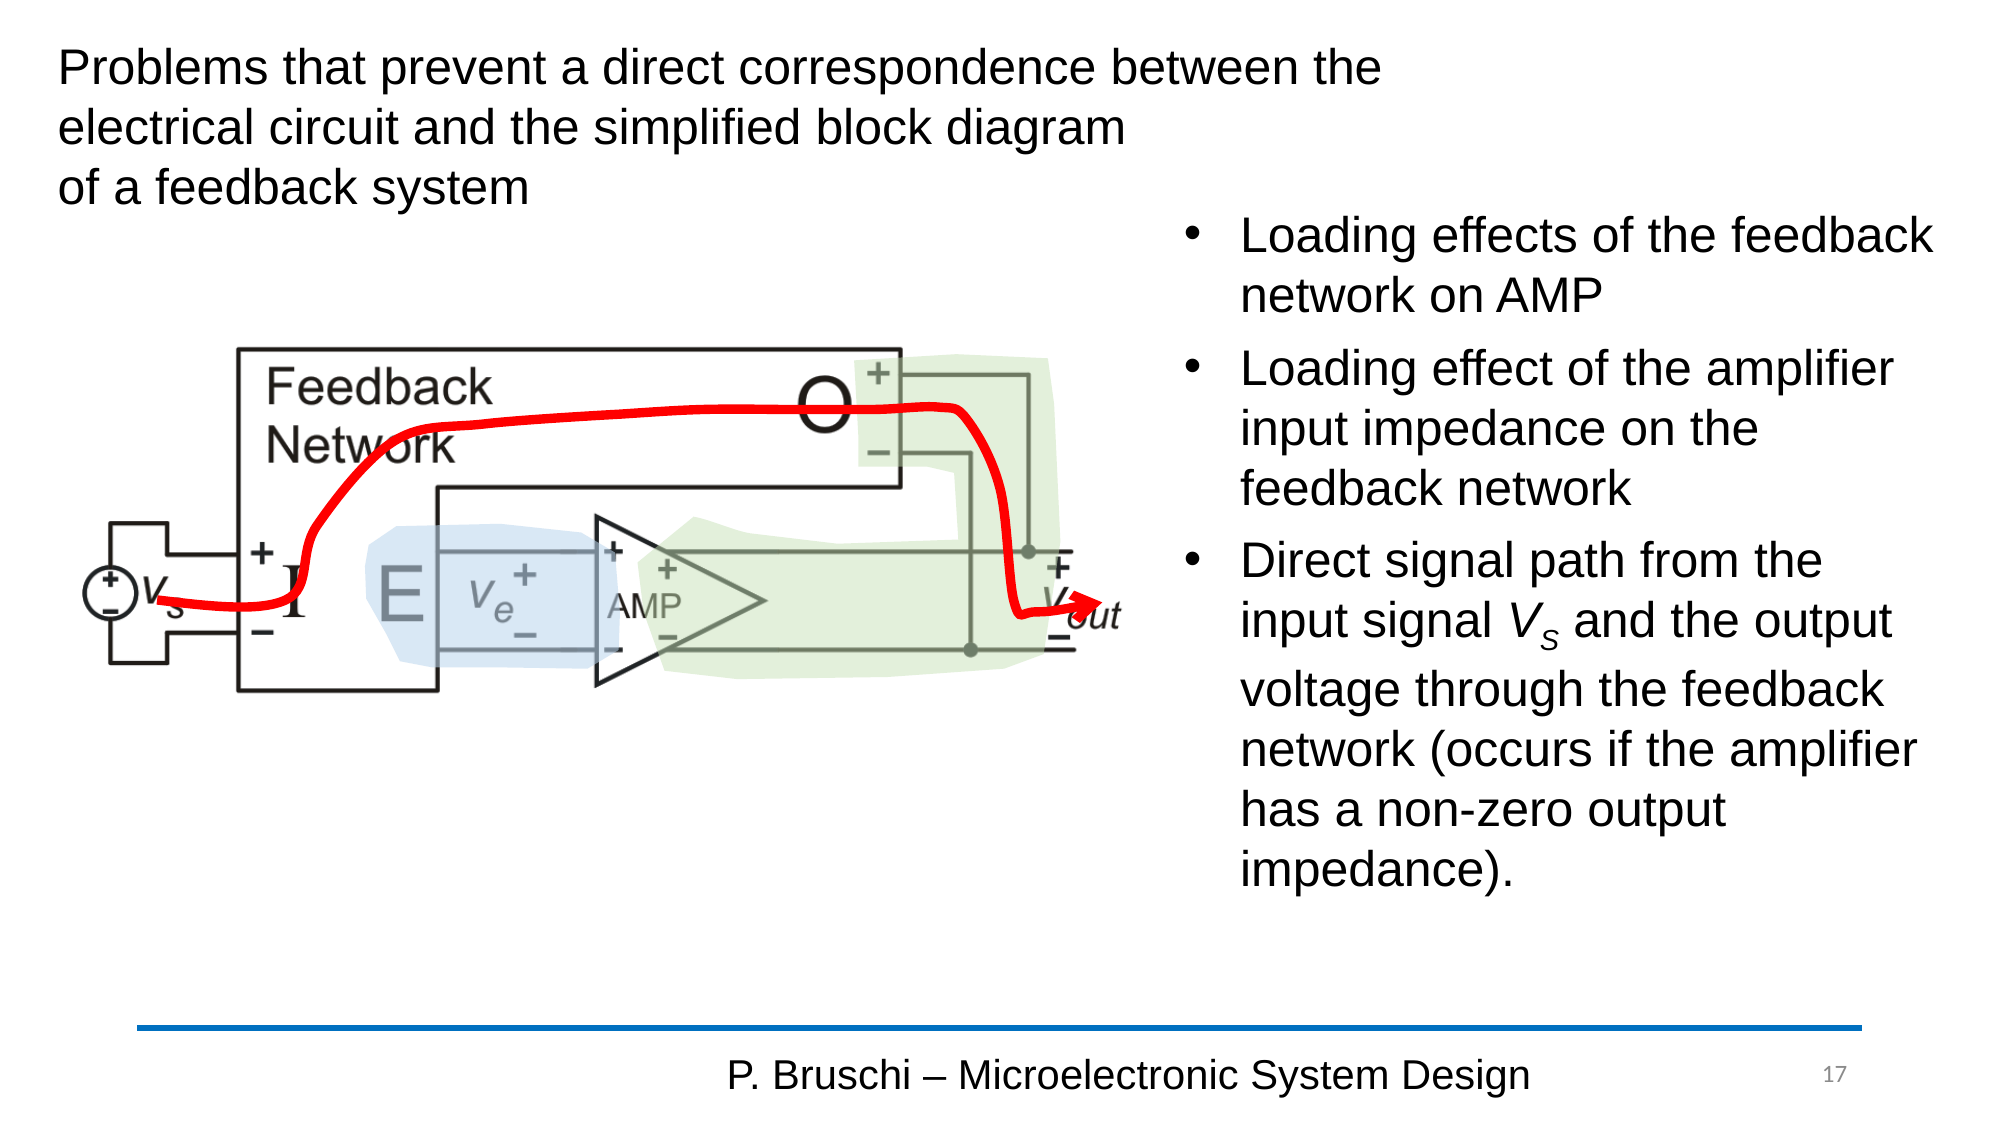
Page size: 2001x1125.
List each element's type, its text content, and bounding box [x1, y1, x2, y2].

picture [82, 326, 1170, 711]
footer P. Bruschi – Microelectronic System Design [662, 1042, 1596, 1103]
text_box Problems that prevent a direct correspondence between the electrical circuit and the simplified block diagram of a feedback system [42, 26, 1399, 222]
slide_number 17 [1718, 1042, 1863, 1103]
text_box Loading effects of the feedback network on AMP Loading effect of the amplifier input impedance on the feedback network Direct signal path from the input signal VS and the output voltage through the feedback network (occurs if the amplifier has a non-zero output impedance). [1169, 195, 1960, 904]
